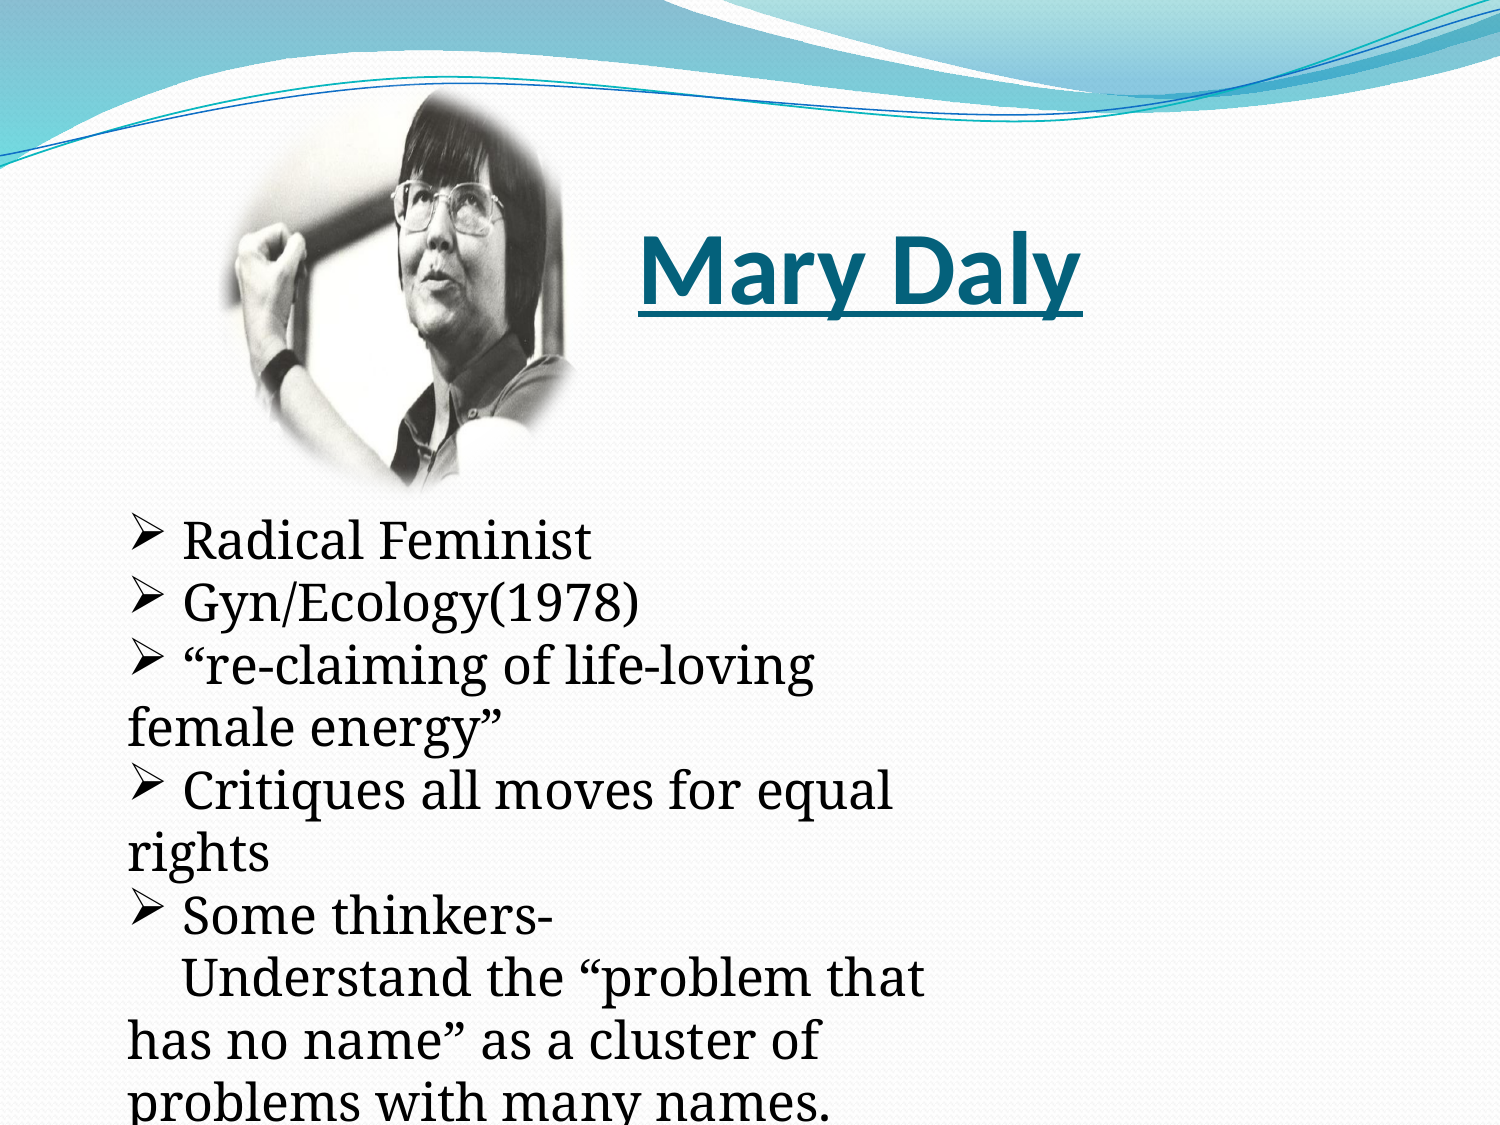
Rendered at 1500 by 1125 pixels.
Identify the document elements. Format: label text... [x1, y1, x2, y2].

picture [212, 74, 602, 503]
text_box Radical Feminist Gyn/Ecology(1978) “re-claiming of life-loving female energy” Critiques all moves for equal rights Some thinkers- Understand the “problem that has no name” as a cluster of problems with many names. [112, 499, 988, 1125]
title Mary Daly [637, 149, 1125, 325]
